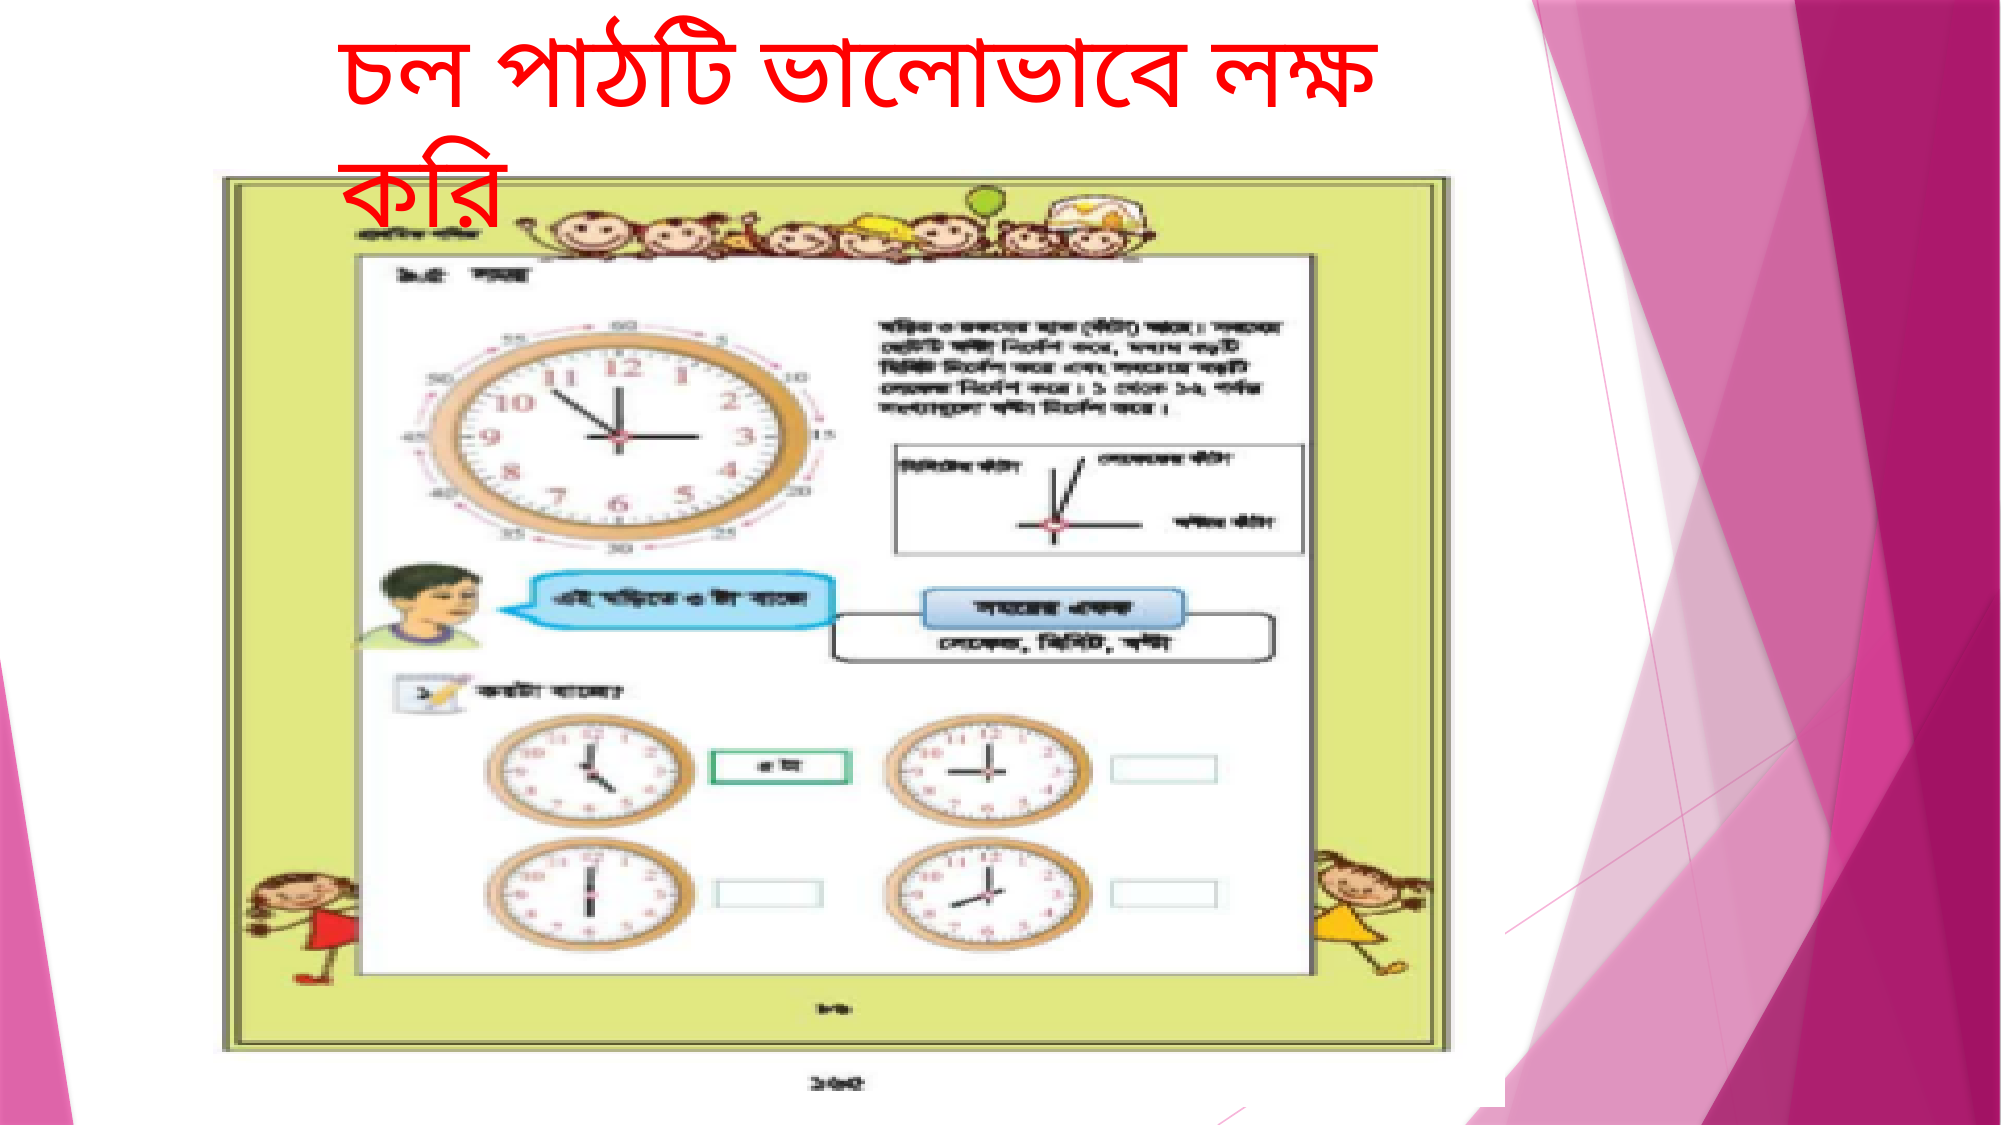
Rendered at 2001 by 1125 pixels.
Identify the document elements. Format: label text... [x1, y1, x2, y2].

text_box চল পাঠটি ভালোভাবে লক্ষ করি [325, 0, 1505, 132]
picture [138, 132, 1505, 1108]
